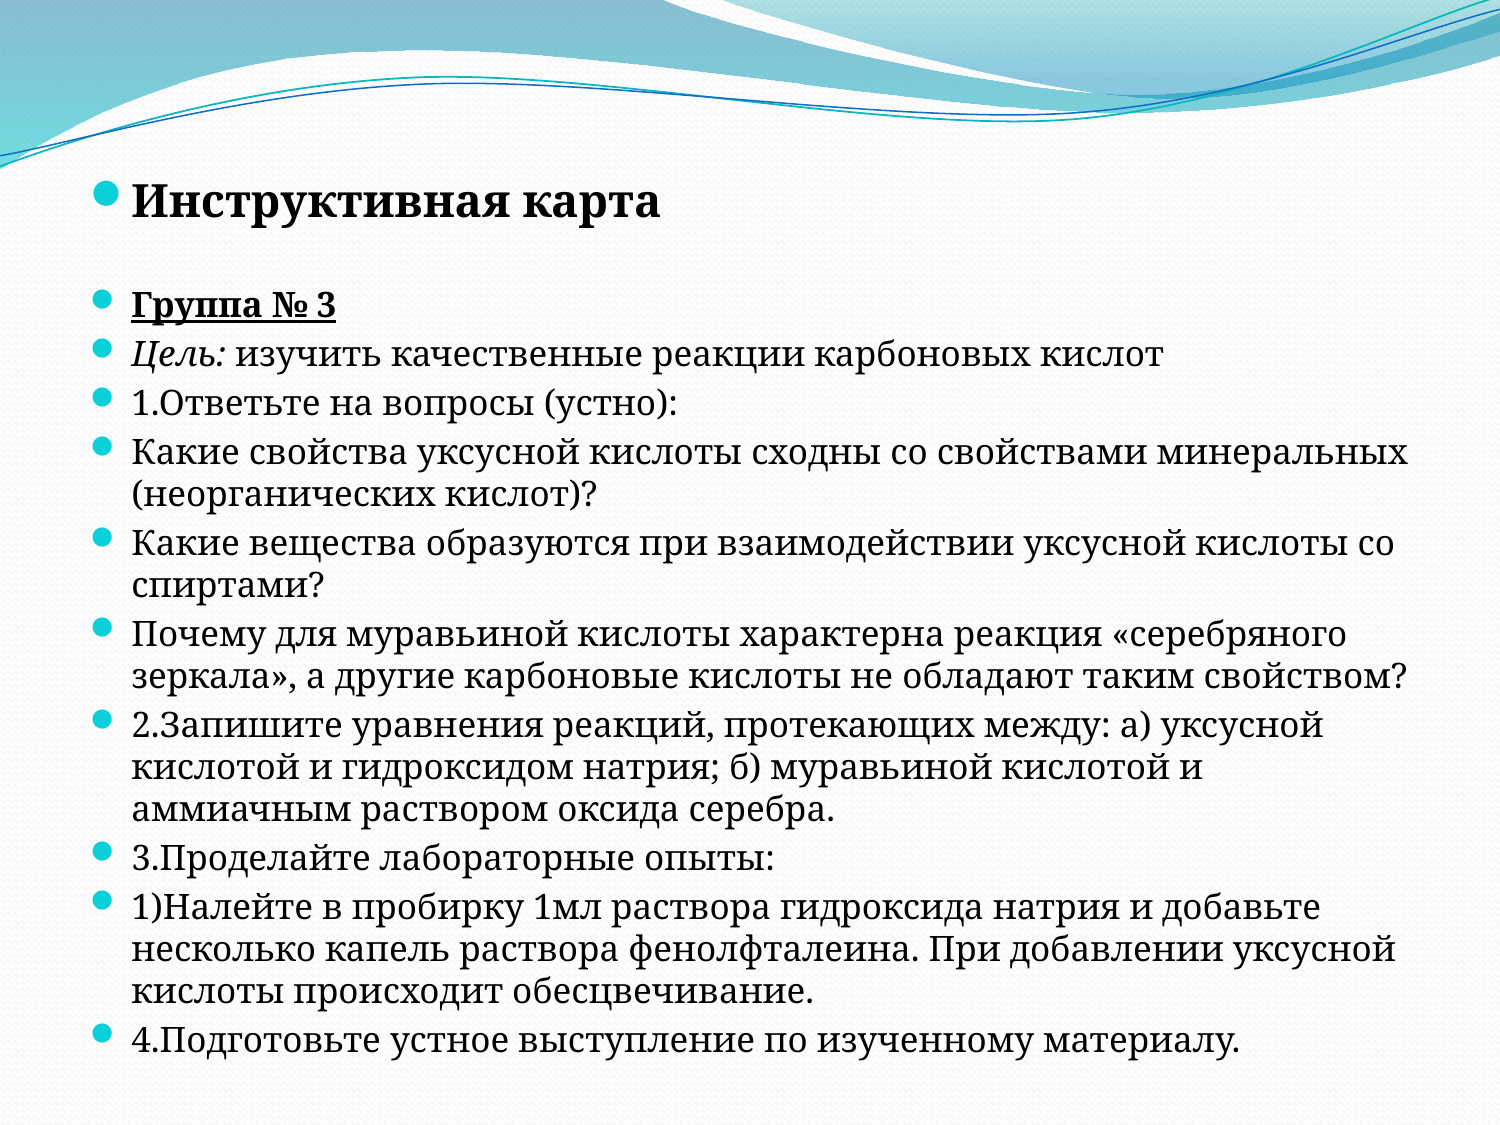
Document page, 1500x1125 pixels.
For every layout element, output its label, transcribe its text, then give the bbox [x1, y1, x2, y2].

list Инструктивная карта Группа № 3 Цель: изучить качественные реакции карбоновых кислот 1.Ответьте на вопросы (устно): Какие свойства уксусной кислоты сходны со свойствами минеральных (неорганических кислот)? Какие вещества образуются при взаимодействии уксусной кислоты со спиртами? Почему для муравьиной кислоты характерна реакция «серебряного зеркала», а другие карбоновые кислоты не обладают таким свойством? 2.Запишите уравнения реакций, протекающих между: а) уксусной кислотой и гидроксидом натрия; б) муравьиной кислотой и аммиачным раствором оксида серебра. 3.Проделайте лабораторные опыты: 1)Налейте в пробирку 1мл раствора гидроксида натрия и добавьте несколько капель раствора фенолфталеина. При добавлении уксусной кислоты происходит обесцвечивание. 4.Подготовьте устное выступление по изученному материалу. [75, 164, 1425, 1102]
